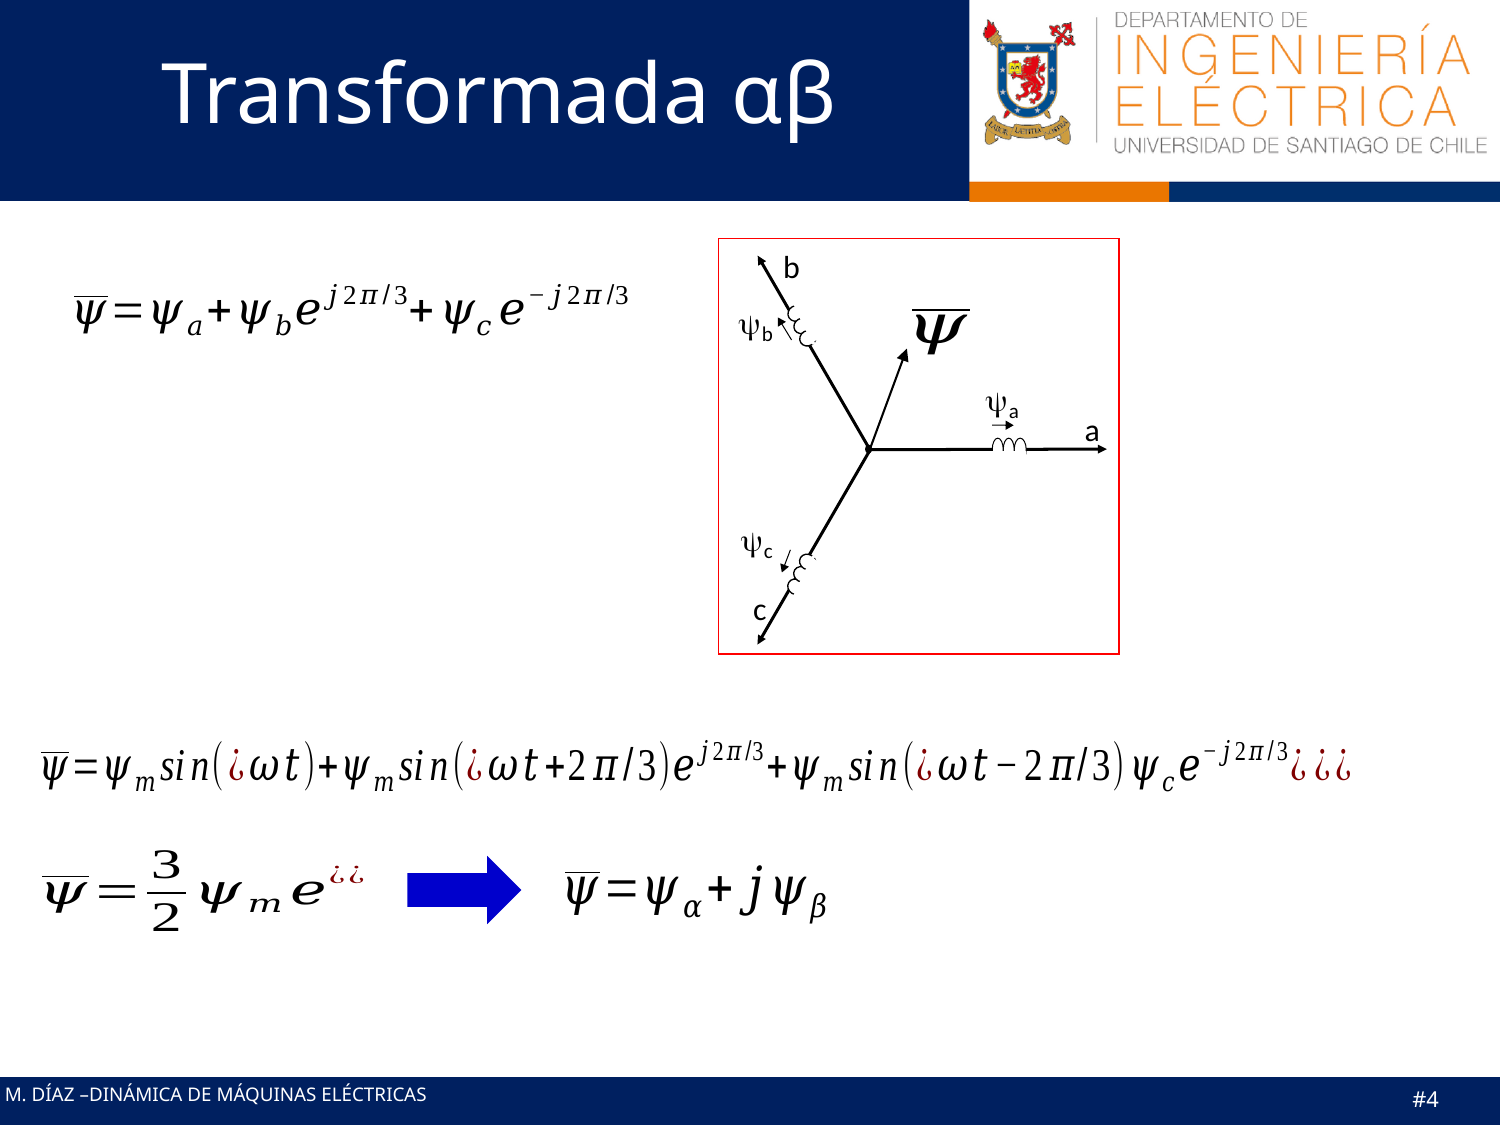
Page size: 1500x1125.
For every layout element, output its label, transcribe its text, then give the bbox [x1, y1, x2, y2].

text_box [407, 855, 522, 925]
title Transformada αβ [0, 0, 998, 198]
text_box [868, 348, 907, 453]
picture [719, 239, 1119, 654]
picture [969, 0, 1500, 209]
